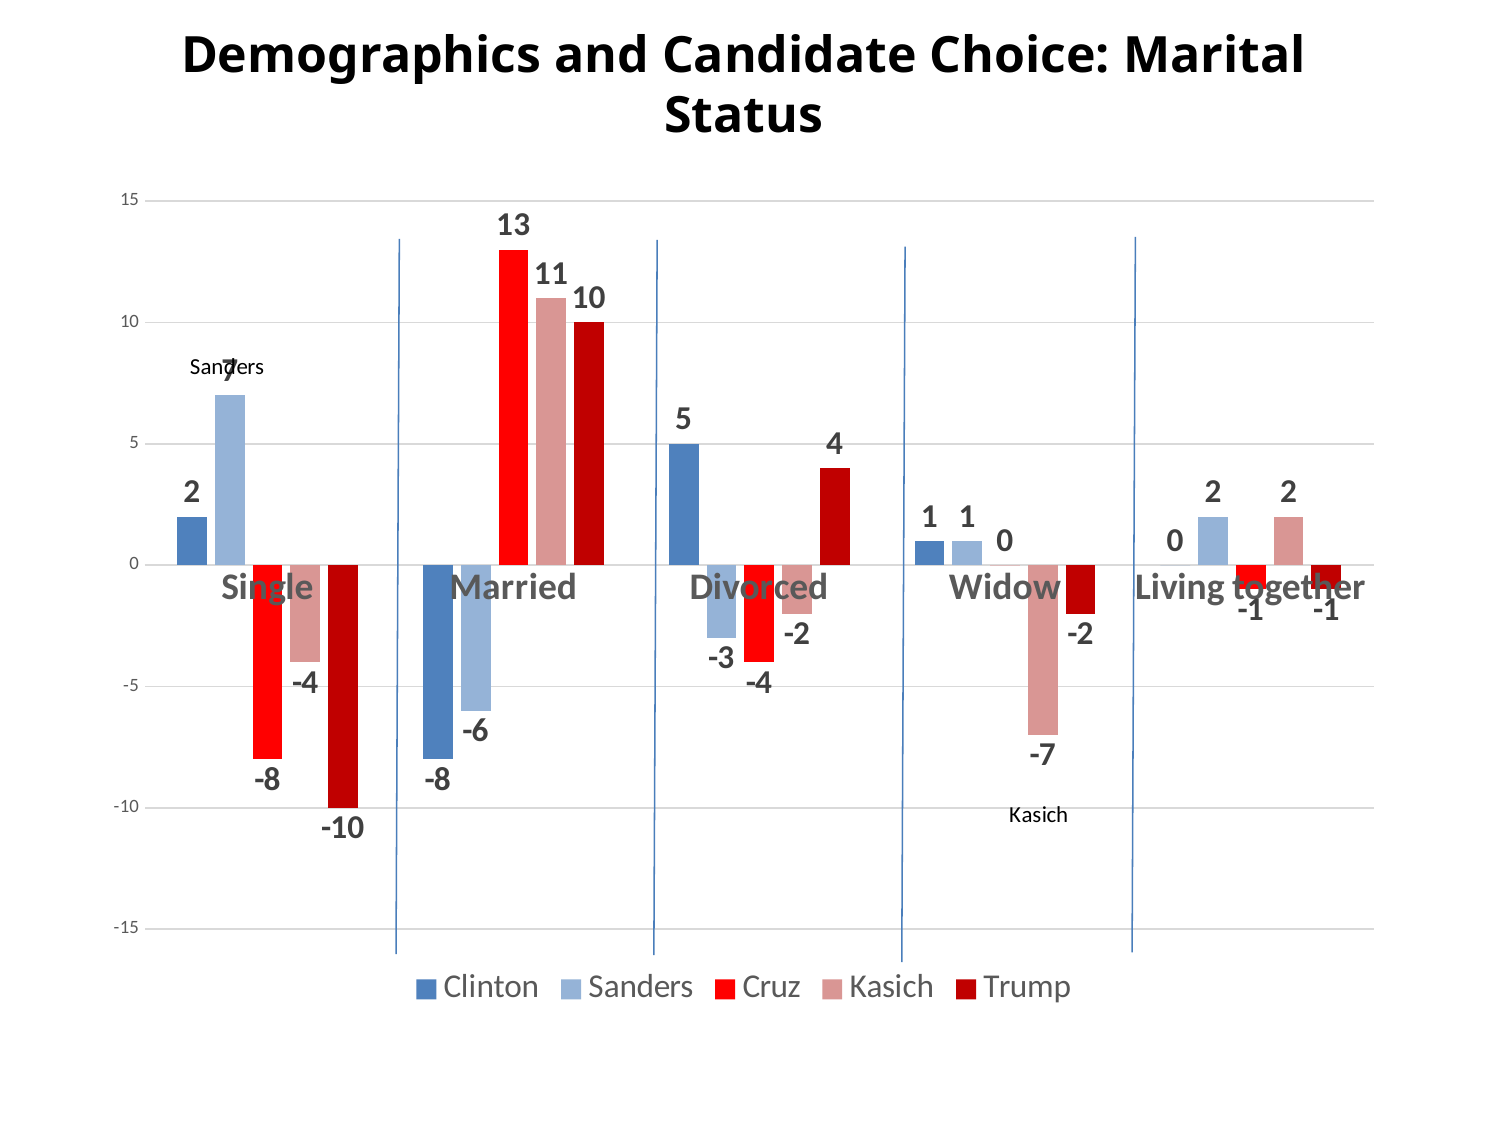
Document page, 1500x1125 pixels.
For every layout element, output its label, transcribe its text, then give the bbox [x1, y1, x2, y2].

title Demographics and Candidate Choice: Marital Status [87, 62, 1400, 150]
chart [87, 174, 1401, 1013]
